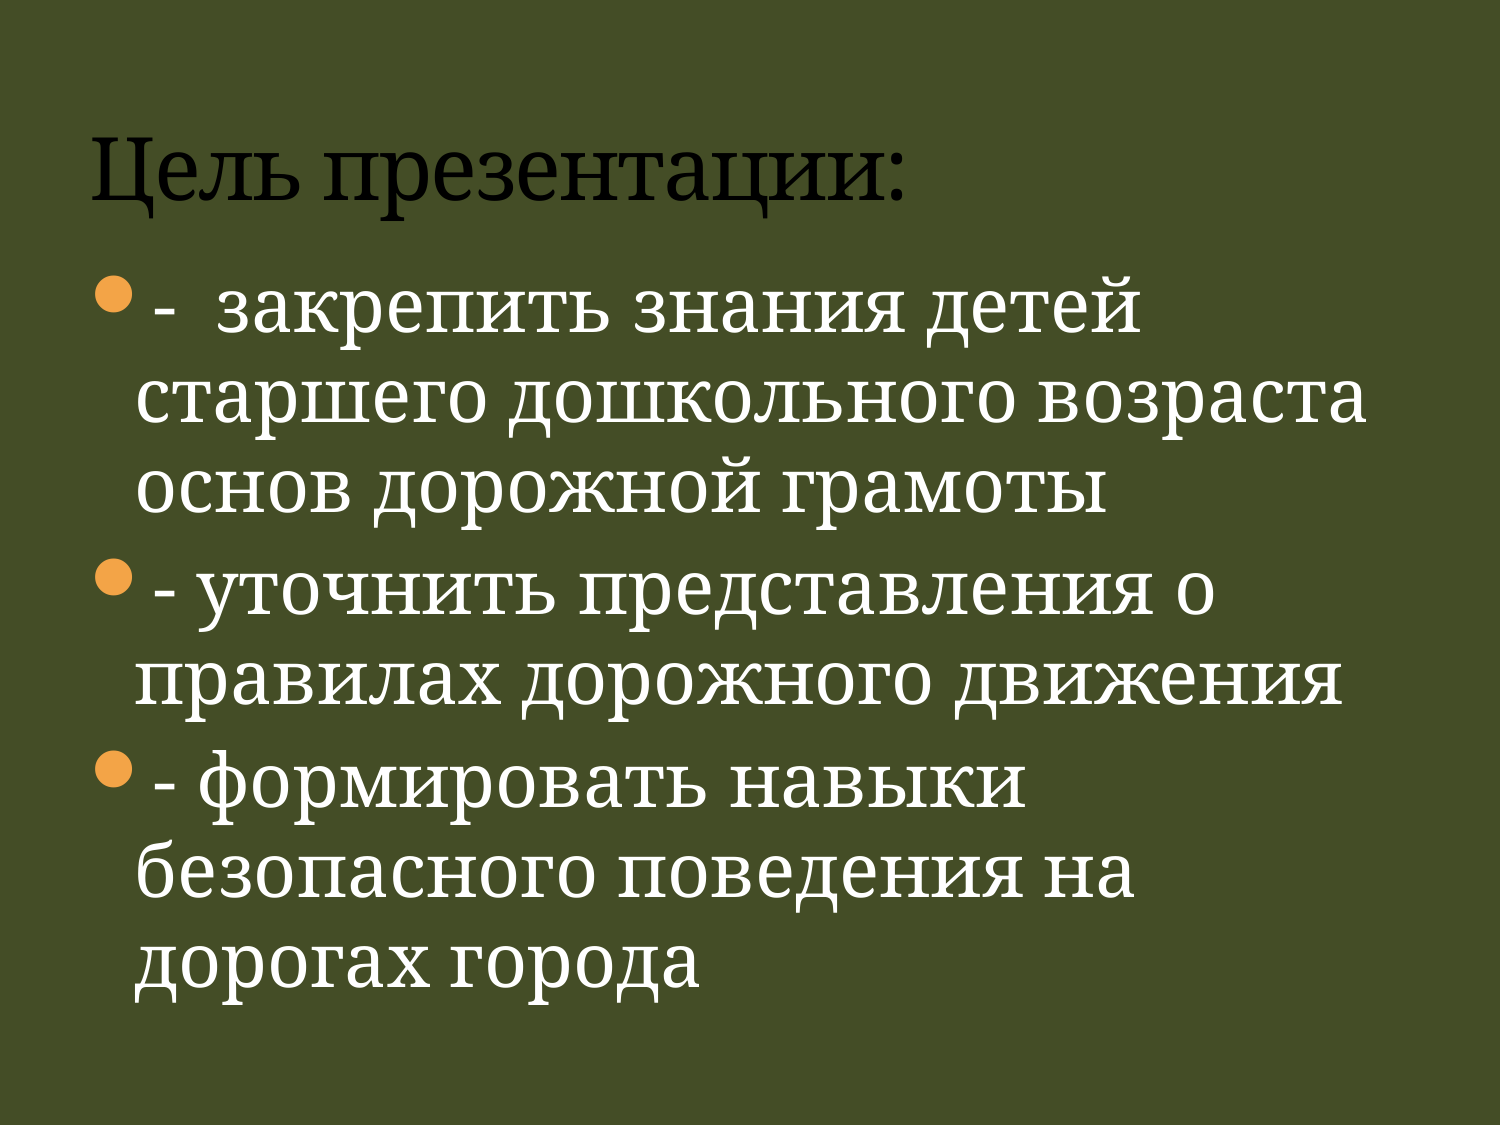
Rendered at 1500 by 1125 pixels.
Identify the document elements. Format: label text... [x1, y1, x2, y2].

list - закрепить знания детей старшего дошкольного возраста основ дорожной грамоты - уточнить представления о правилах дорожного движения - формировать навыки безопасного поведения на дорогах города [75, 249, 1425, 1000]
title Цель презентации: [74, 24, 1425, 225]
